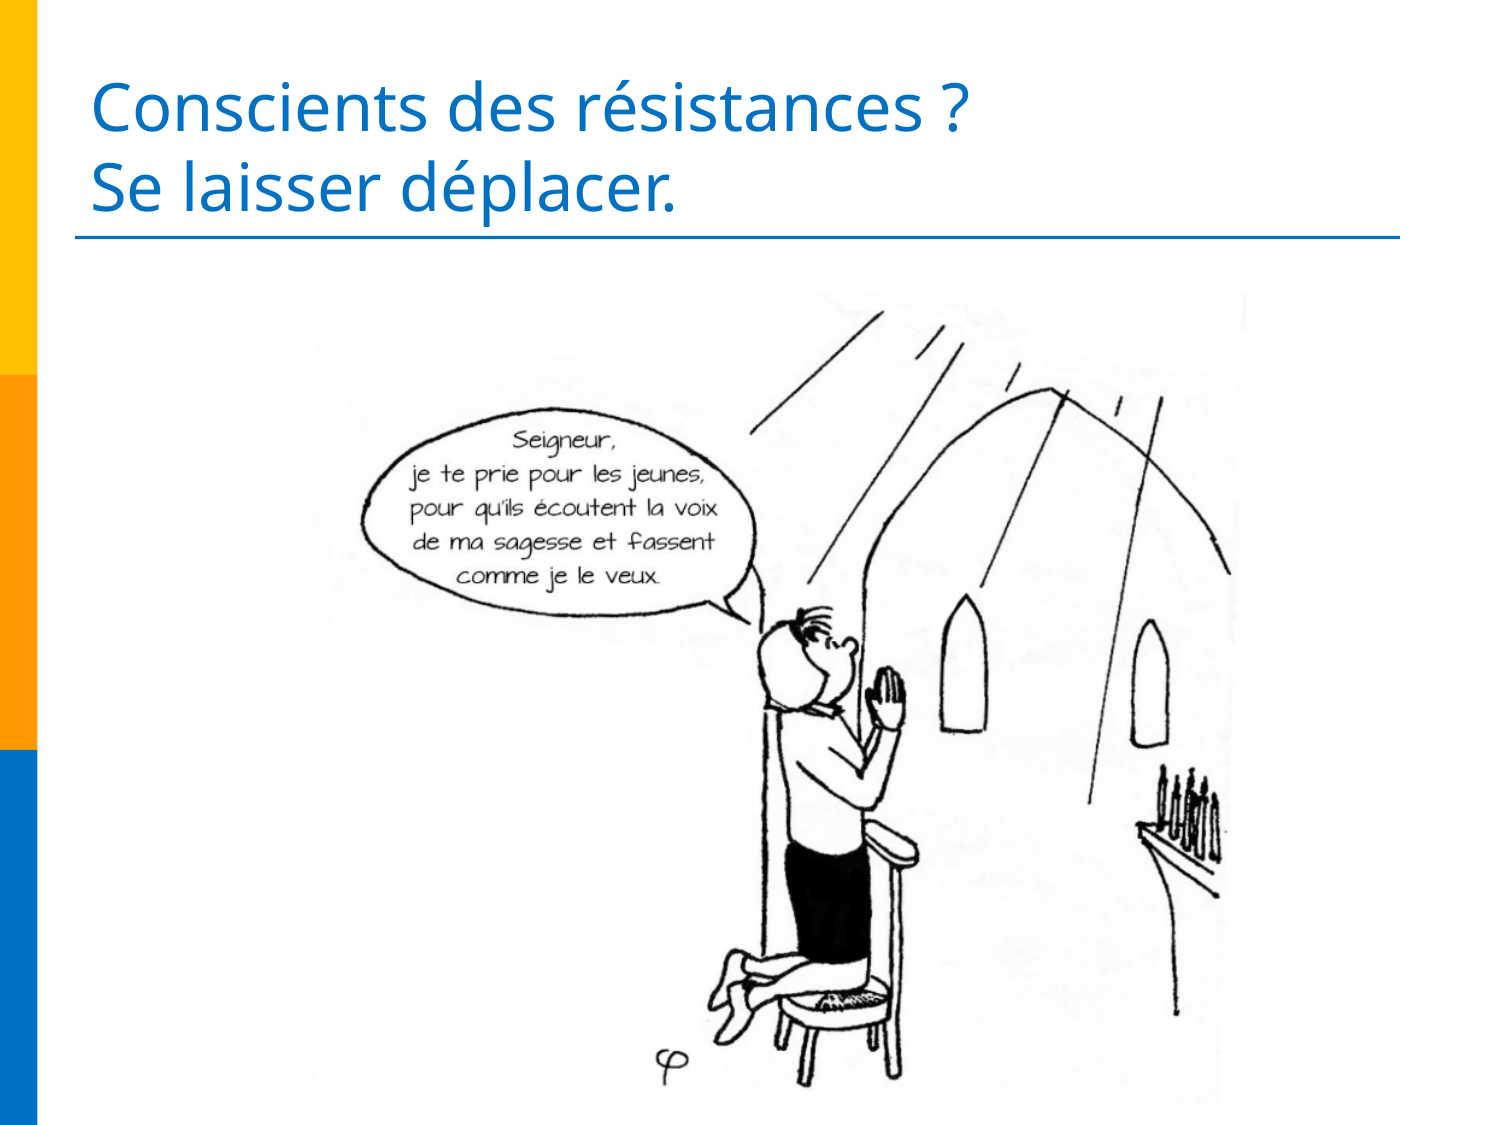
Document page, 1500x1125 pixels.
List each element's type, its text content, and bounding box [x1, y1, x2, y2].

title Conscients des résistances ? Se laisser déplacer. [75, 45, 1425, 233]
picture [312, 293, 1296, 1105]
